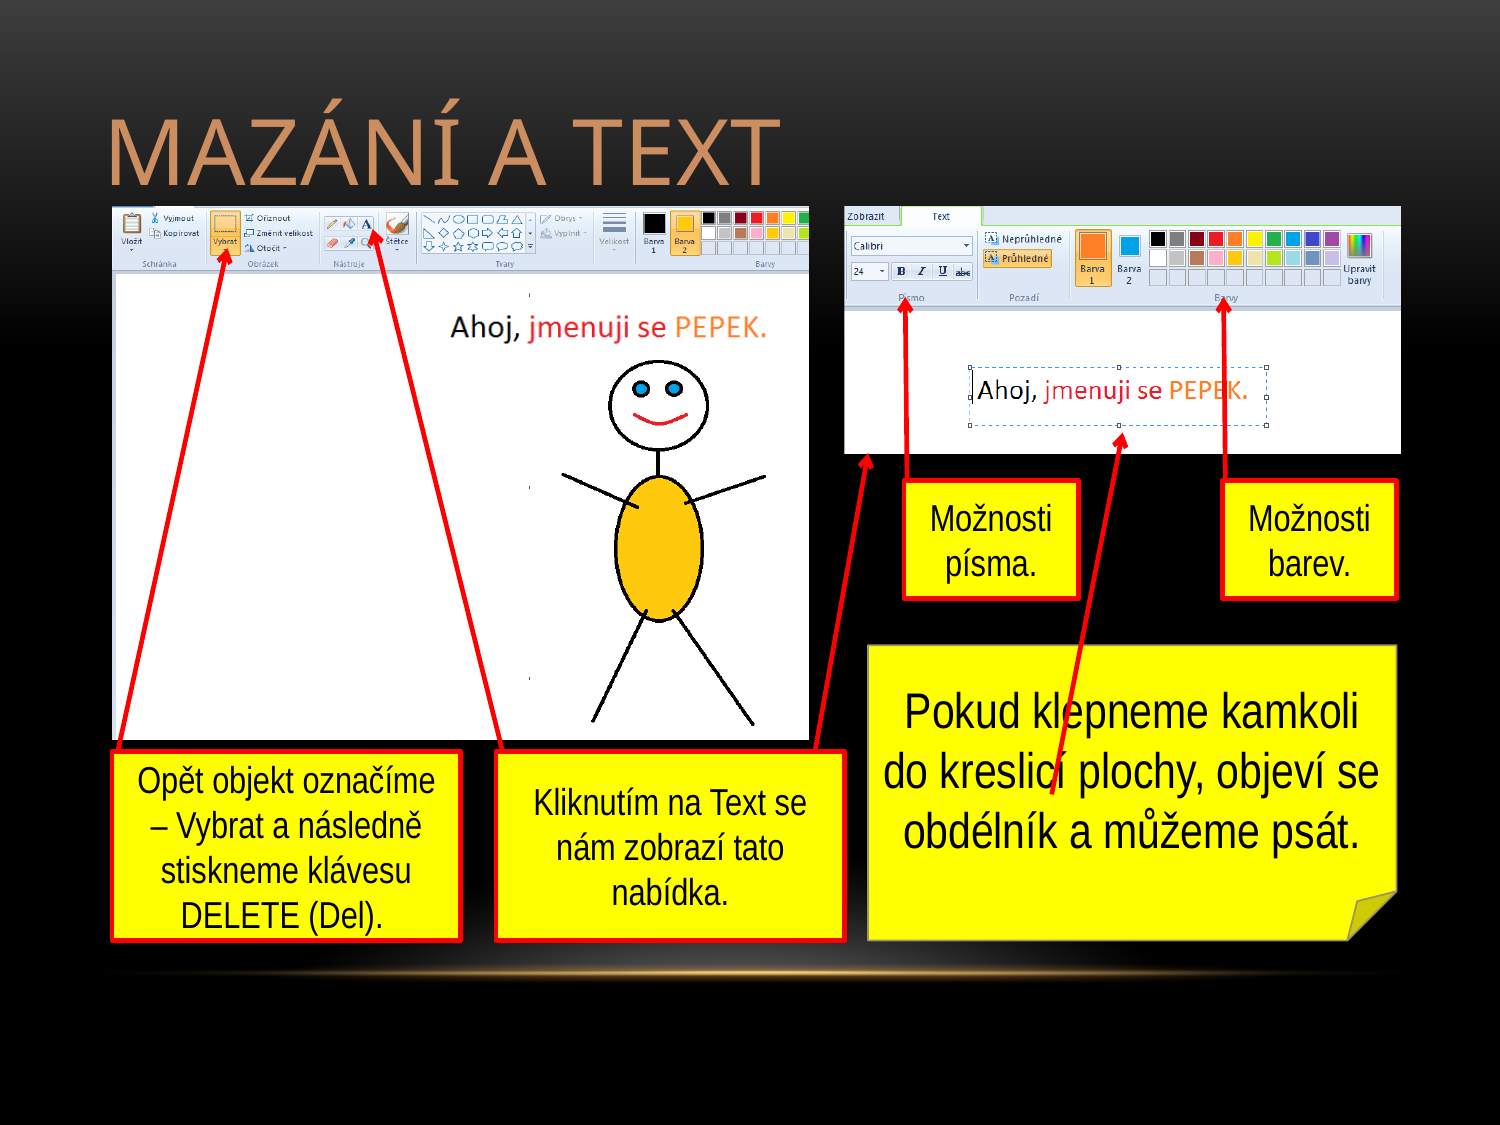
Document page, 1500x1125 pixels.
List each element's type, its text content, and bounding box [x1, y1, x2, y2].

text_box Možnosti písma. [903, 467, 1045, 599]
text_box Opět objekt označíme – Vybrat a následně stiskneme klávesu DELETE (Del). [111, 751, 462, 941]
text_box Pokud klepneme kamkoli do kreslicí plochy, objeví se obdélník a můžeme psát. [867, 644, 1398, 942]
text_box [814, 452, 869, 752]
picture [0, 0, 1500, 1125]
text_box Kliknutím na Text se nám zobrazí tato nabídka. [495, 752, 845, 941]
title Mazání a text [88, 54, 1317, 243]
text_box Možnosti barev. [1221, 467, 1397, 599]
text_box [1051, 432, 1123, 795]
